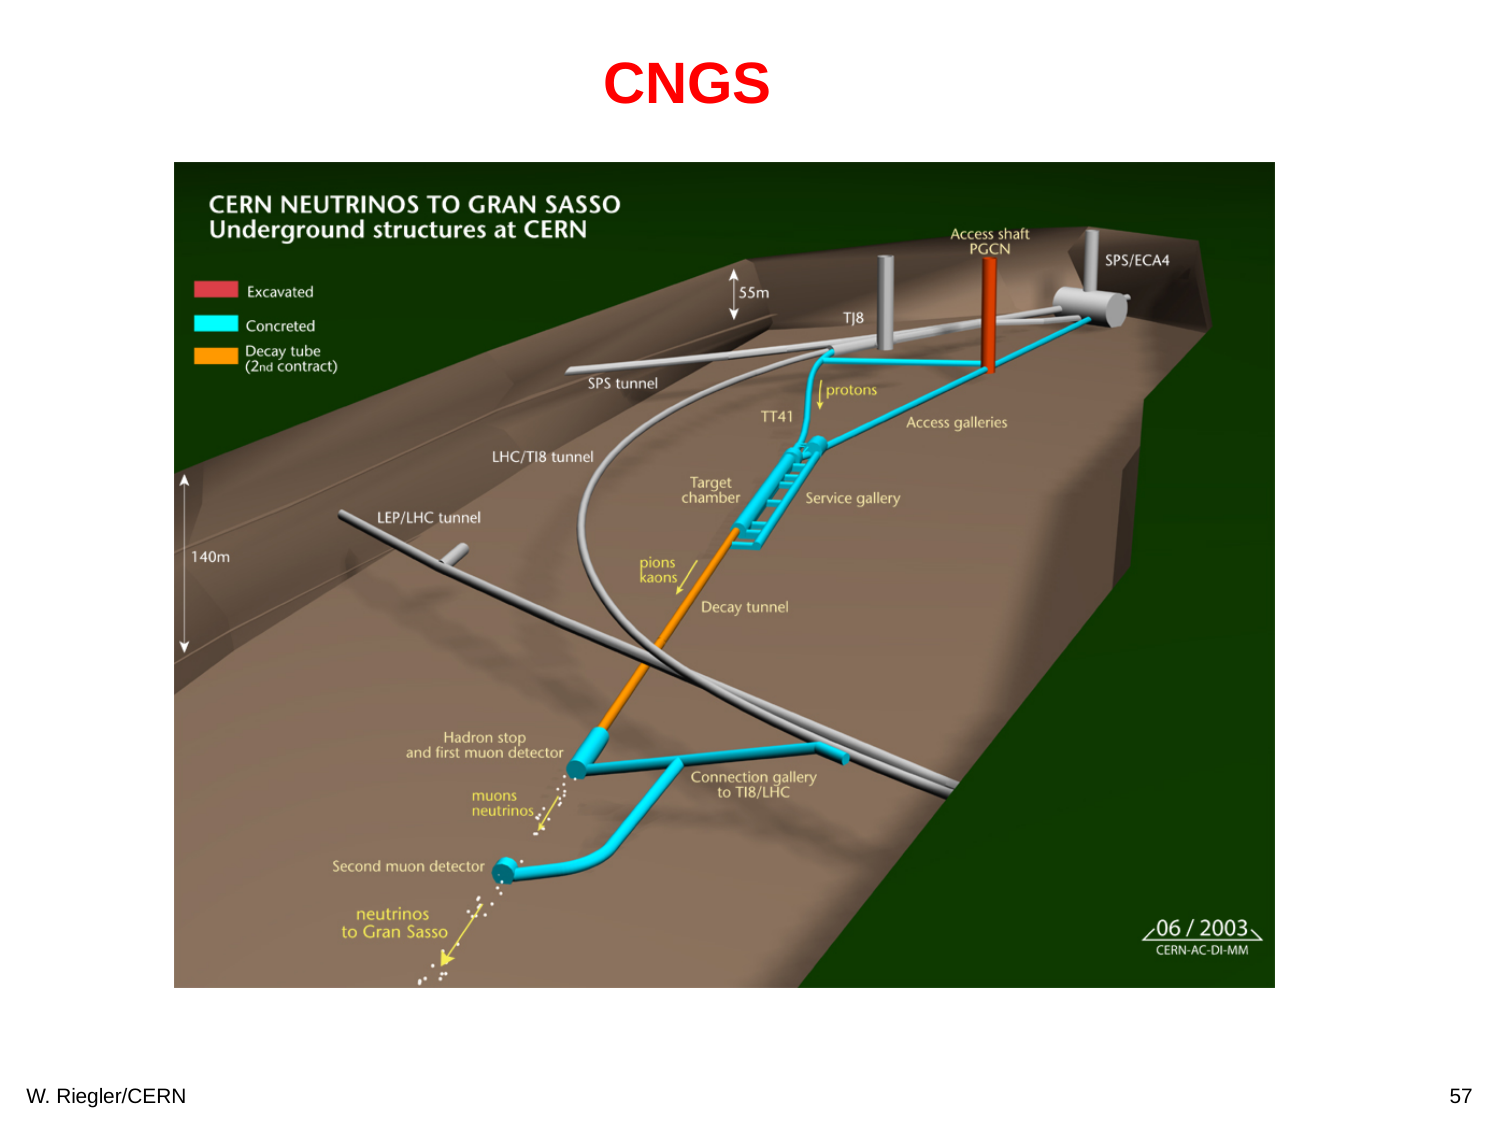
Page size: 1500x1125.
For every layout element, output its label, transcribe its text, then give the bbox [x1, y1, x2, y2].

picture [174, 162, 1275, 988]
slide_number 57 [1424, 1074, 1488, 1116]
text_box CNGS [588, 37, 787, 123]
footer W. Riegler/CERN [0, 1074, 213, 1125]
